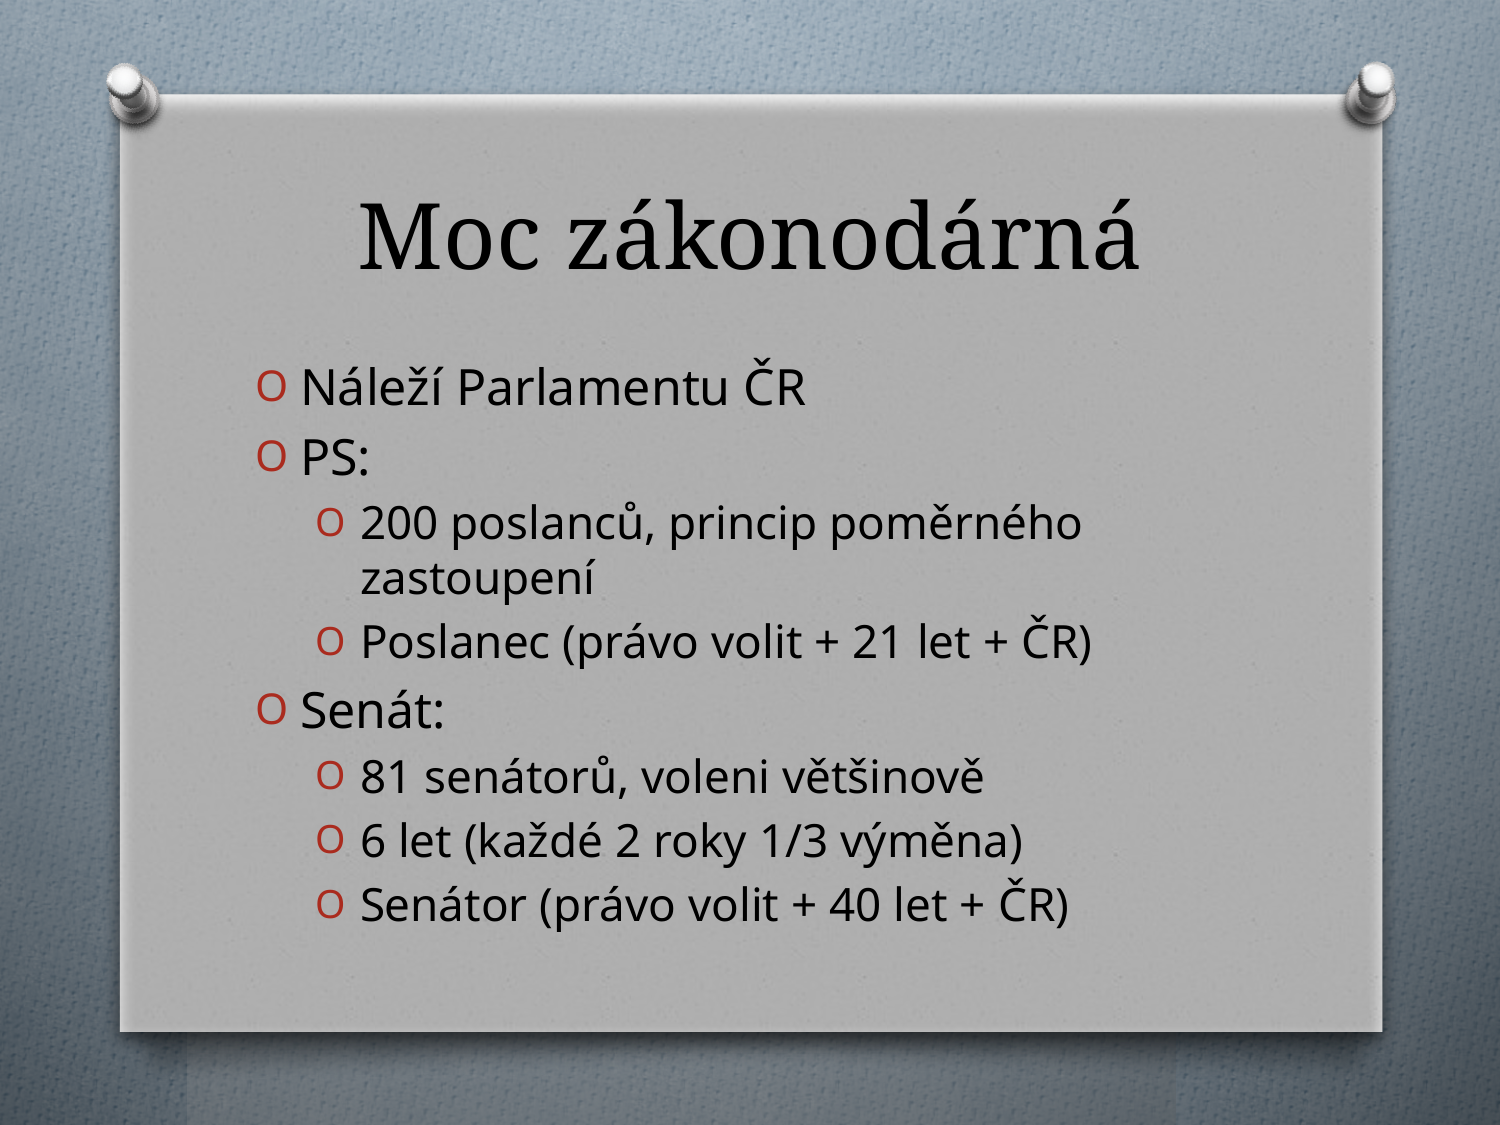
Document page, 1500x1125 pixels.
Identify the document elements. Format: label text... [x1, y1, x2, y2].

picture [75, 29, 198, 153]
list Náleží Parlamentu ČR PS: 200 poslanců, princip poměrného zastoupení Poslanec (právo volit + 21 let + ČR) Senát: 81 senátorů, voleni většinově 6 let (každé 2 roky 1/3 výměna) Senátor (právo volit + 40 let + ČR) [240, 347, 1257, 939]
title Moc zákonodárná [179, 134, 1323, 332]
picture [1317, 35, 1439, 156]
